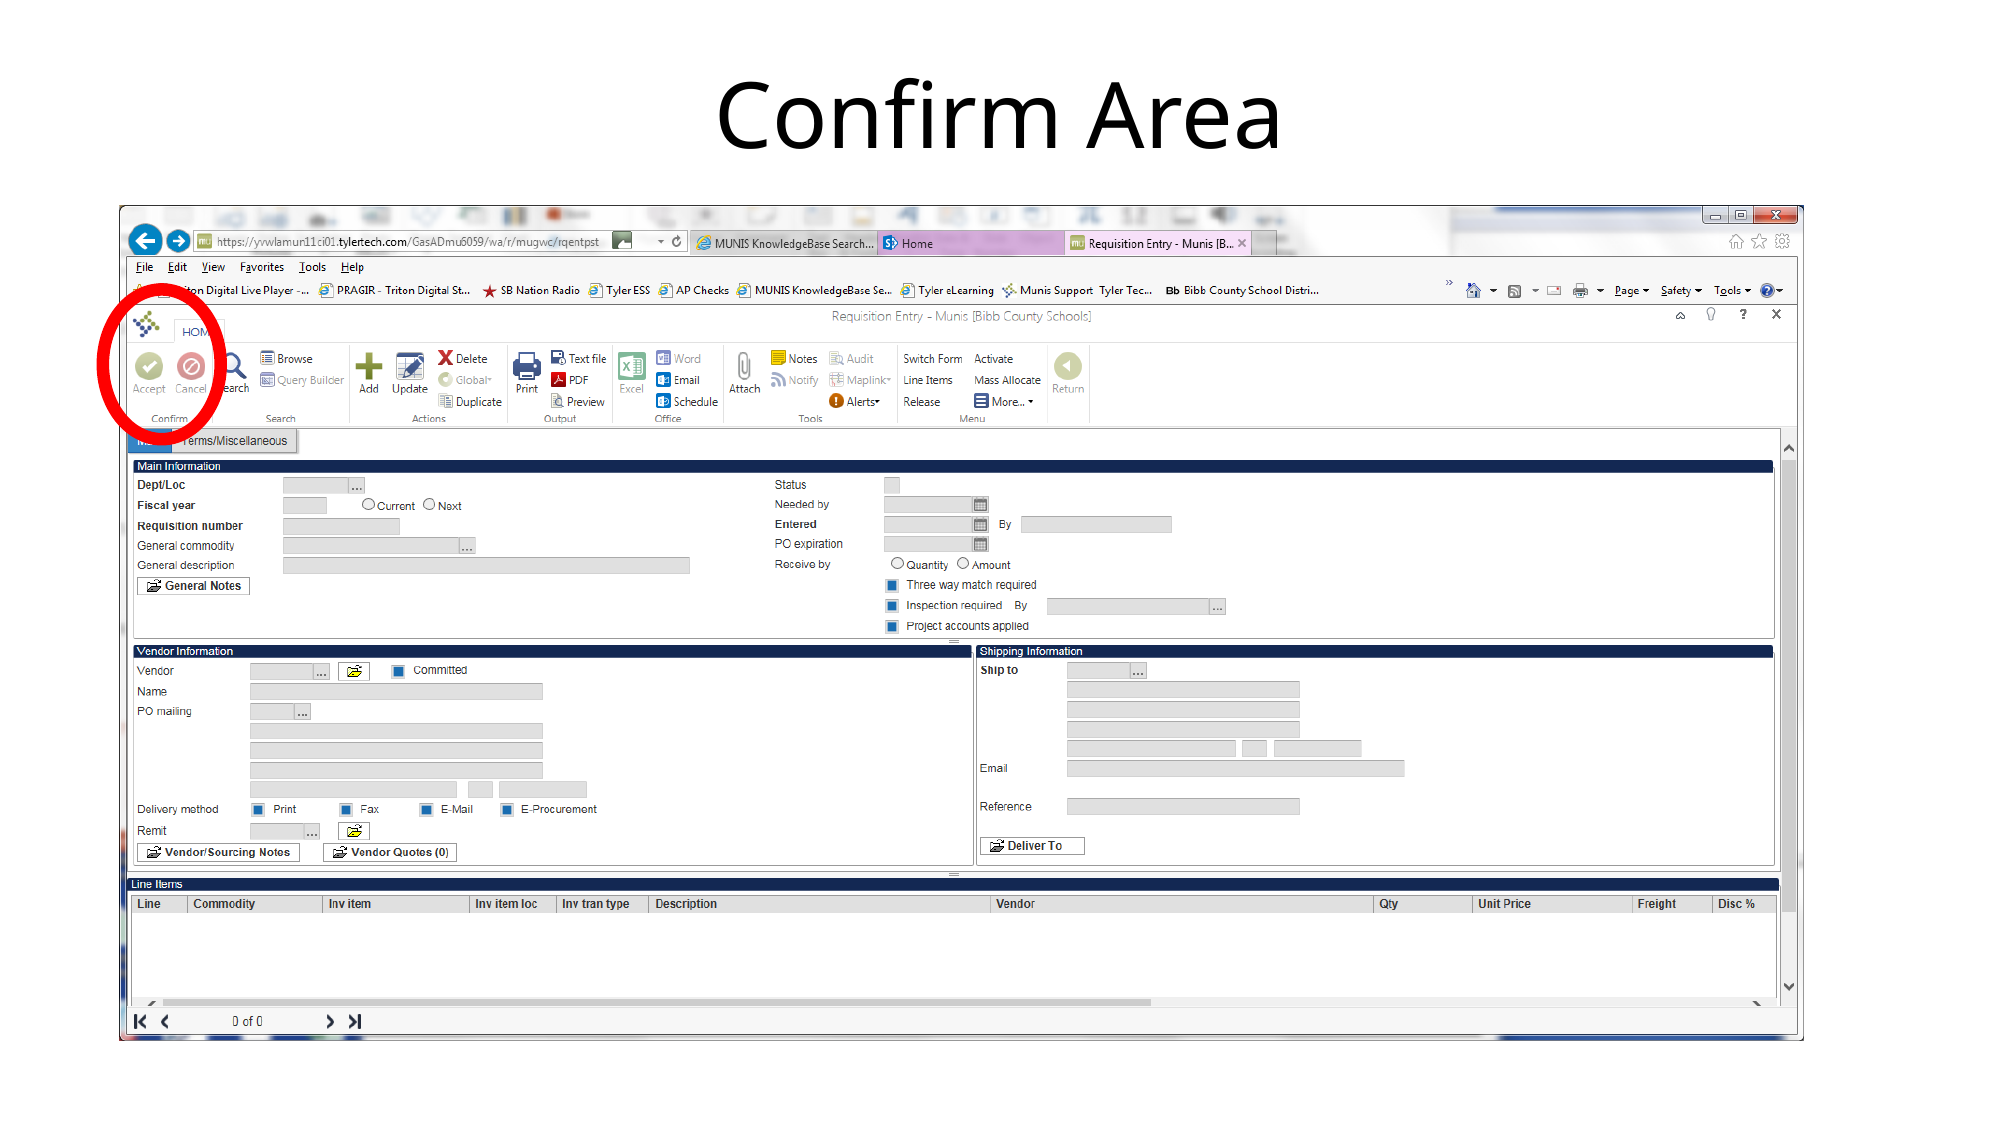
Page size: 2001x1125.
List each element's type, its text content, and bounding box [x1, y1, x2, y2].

title Confirm Area [137, 59, 1863, 179]
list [119, 205, 1804, 1041]
text_box [101, 311, 119, 418]
